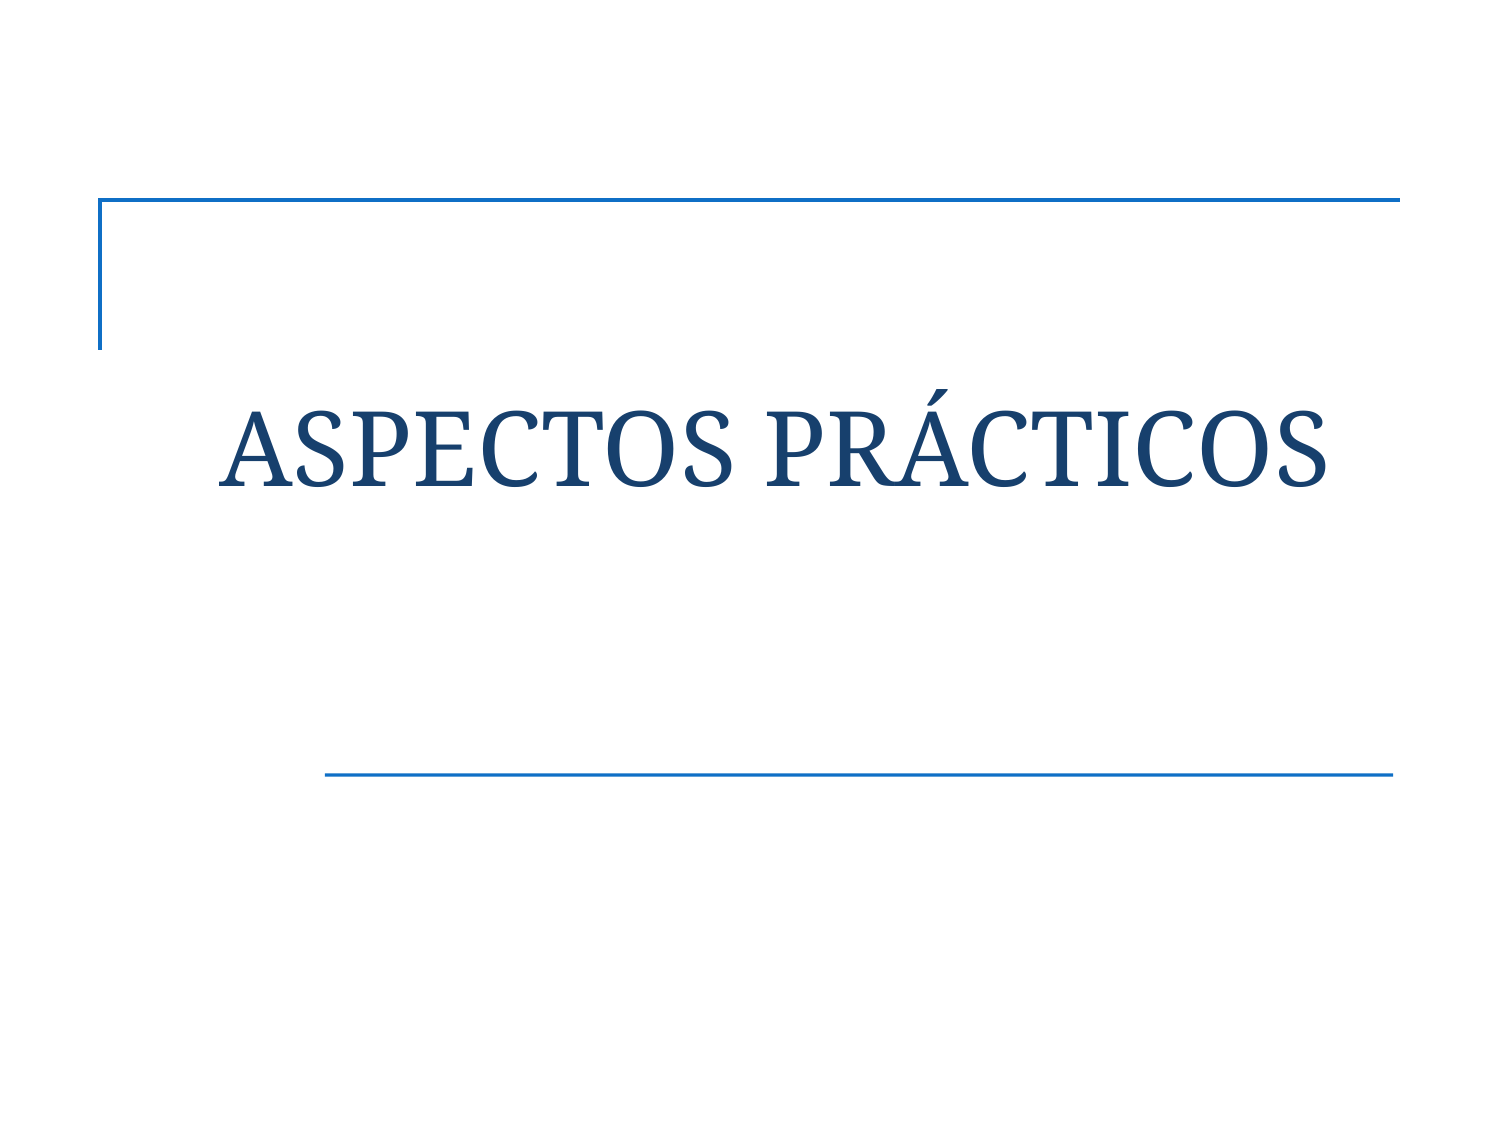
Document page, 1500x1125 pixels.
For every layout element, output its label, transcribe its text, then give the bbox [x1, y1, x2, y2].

title ASPECTOS PRÁCTICOS [149, 249, 1401, 774]
